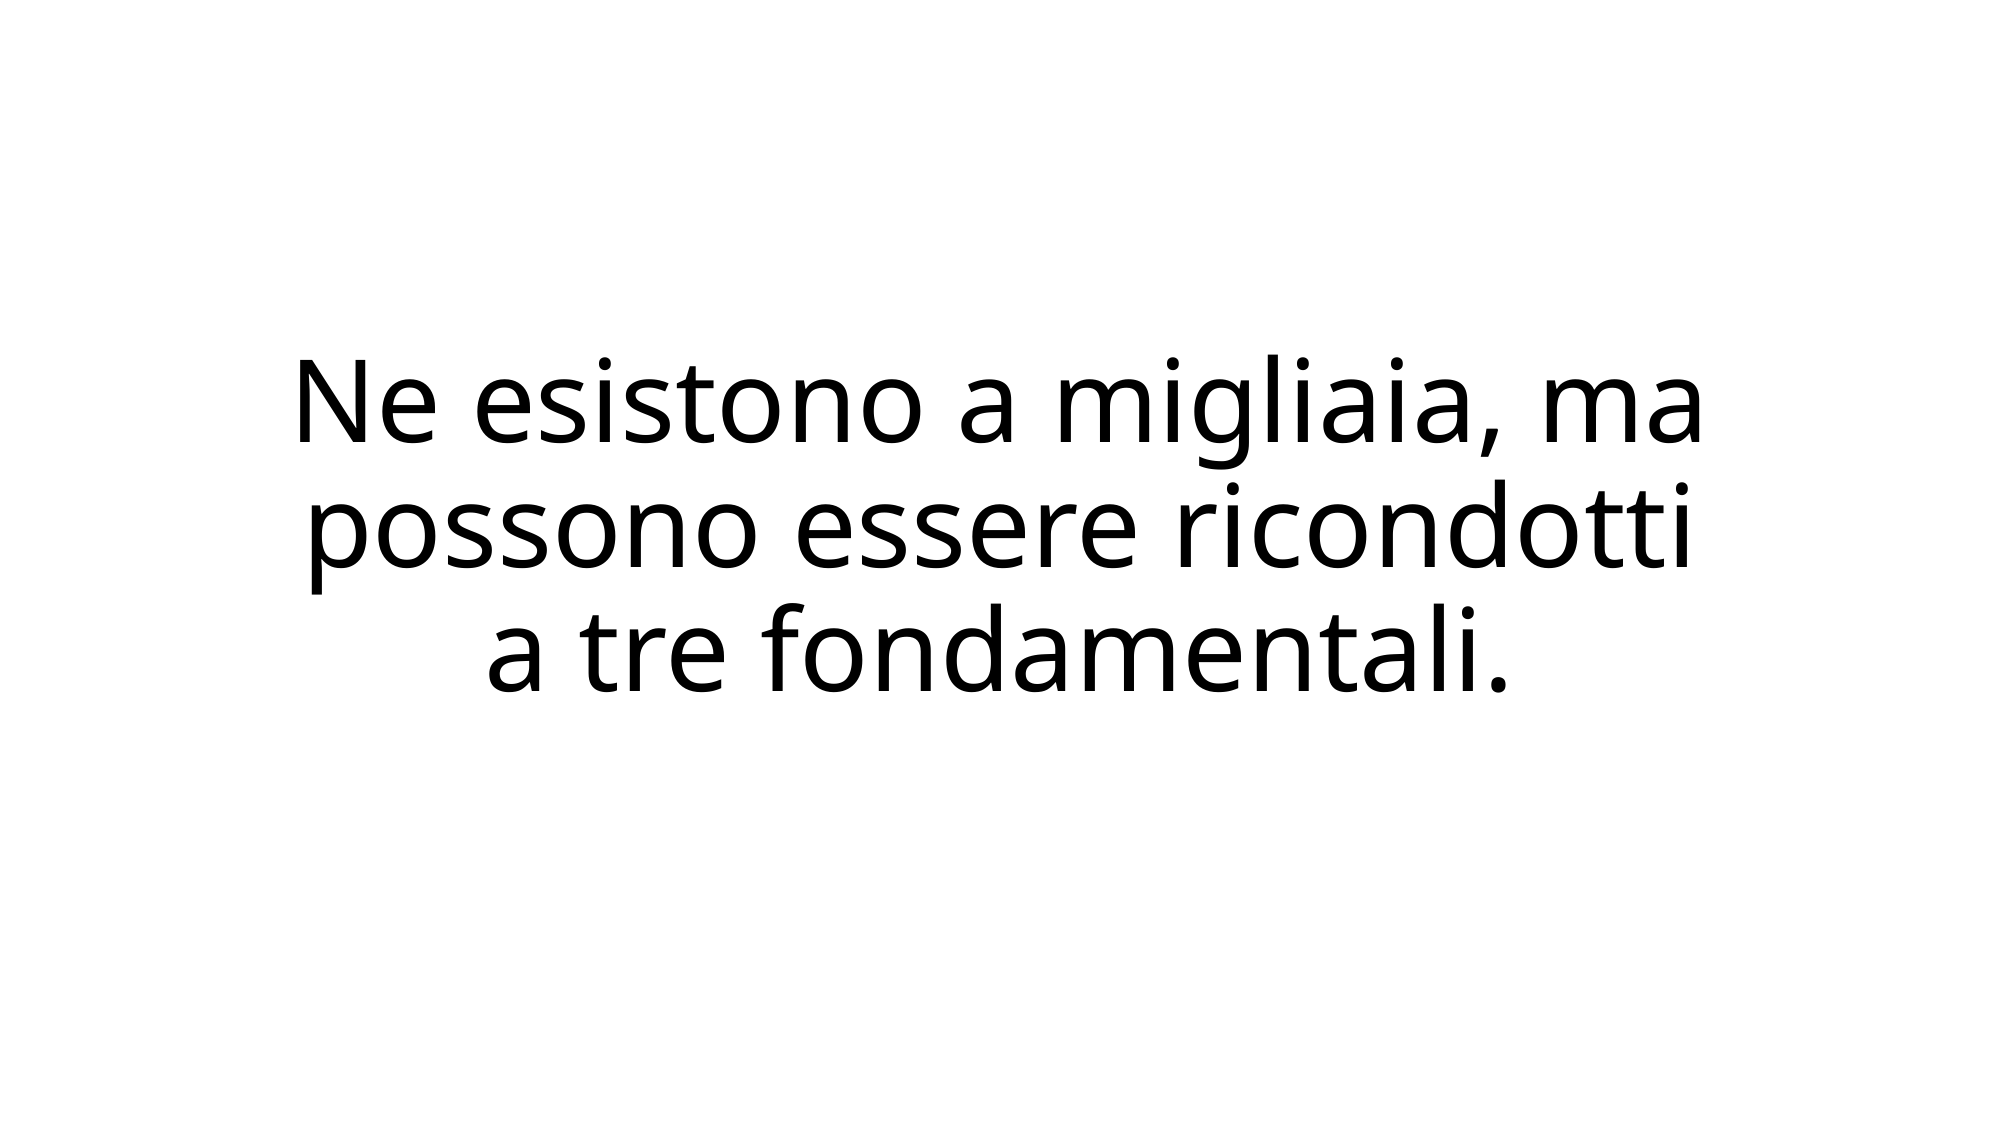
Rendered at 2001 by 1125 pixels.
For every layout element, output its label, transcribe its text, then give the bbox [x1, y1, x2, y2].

title Ne esistono a migliaia, ma possono essere ricondotti a tre fondamentali. [249, 332, 1750, 724]
